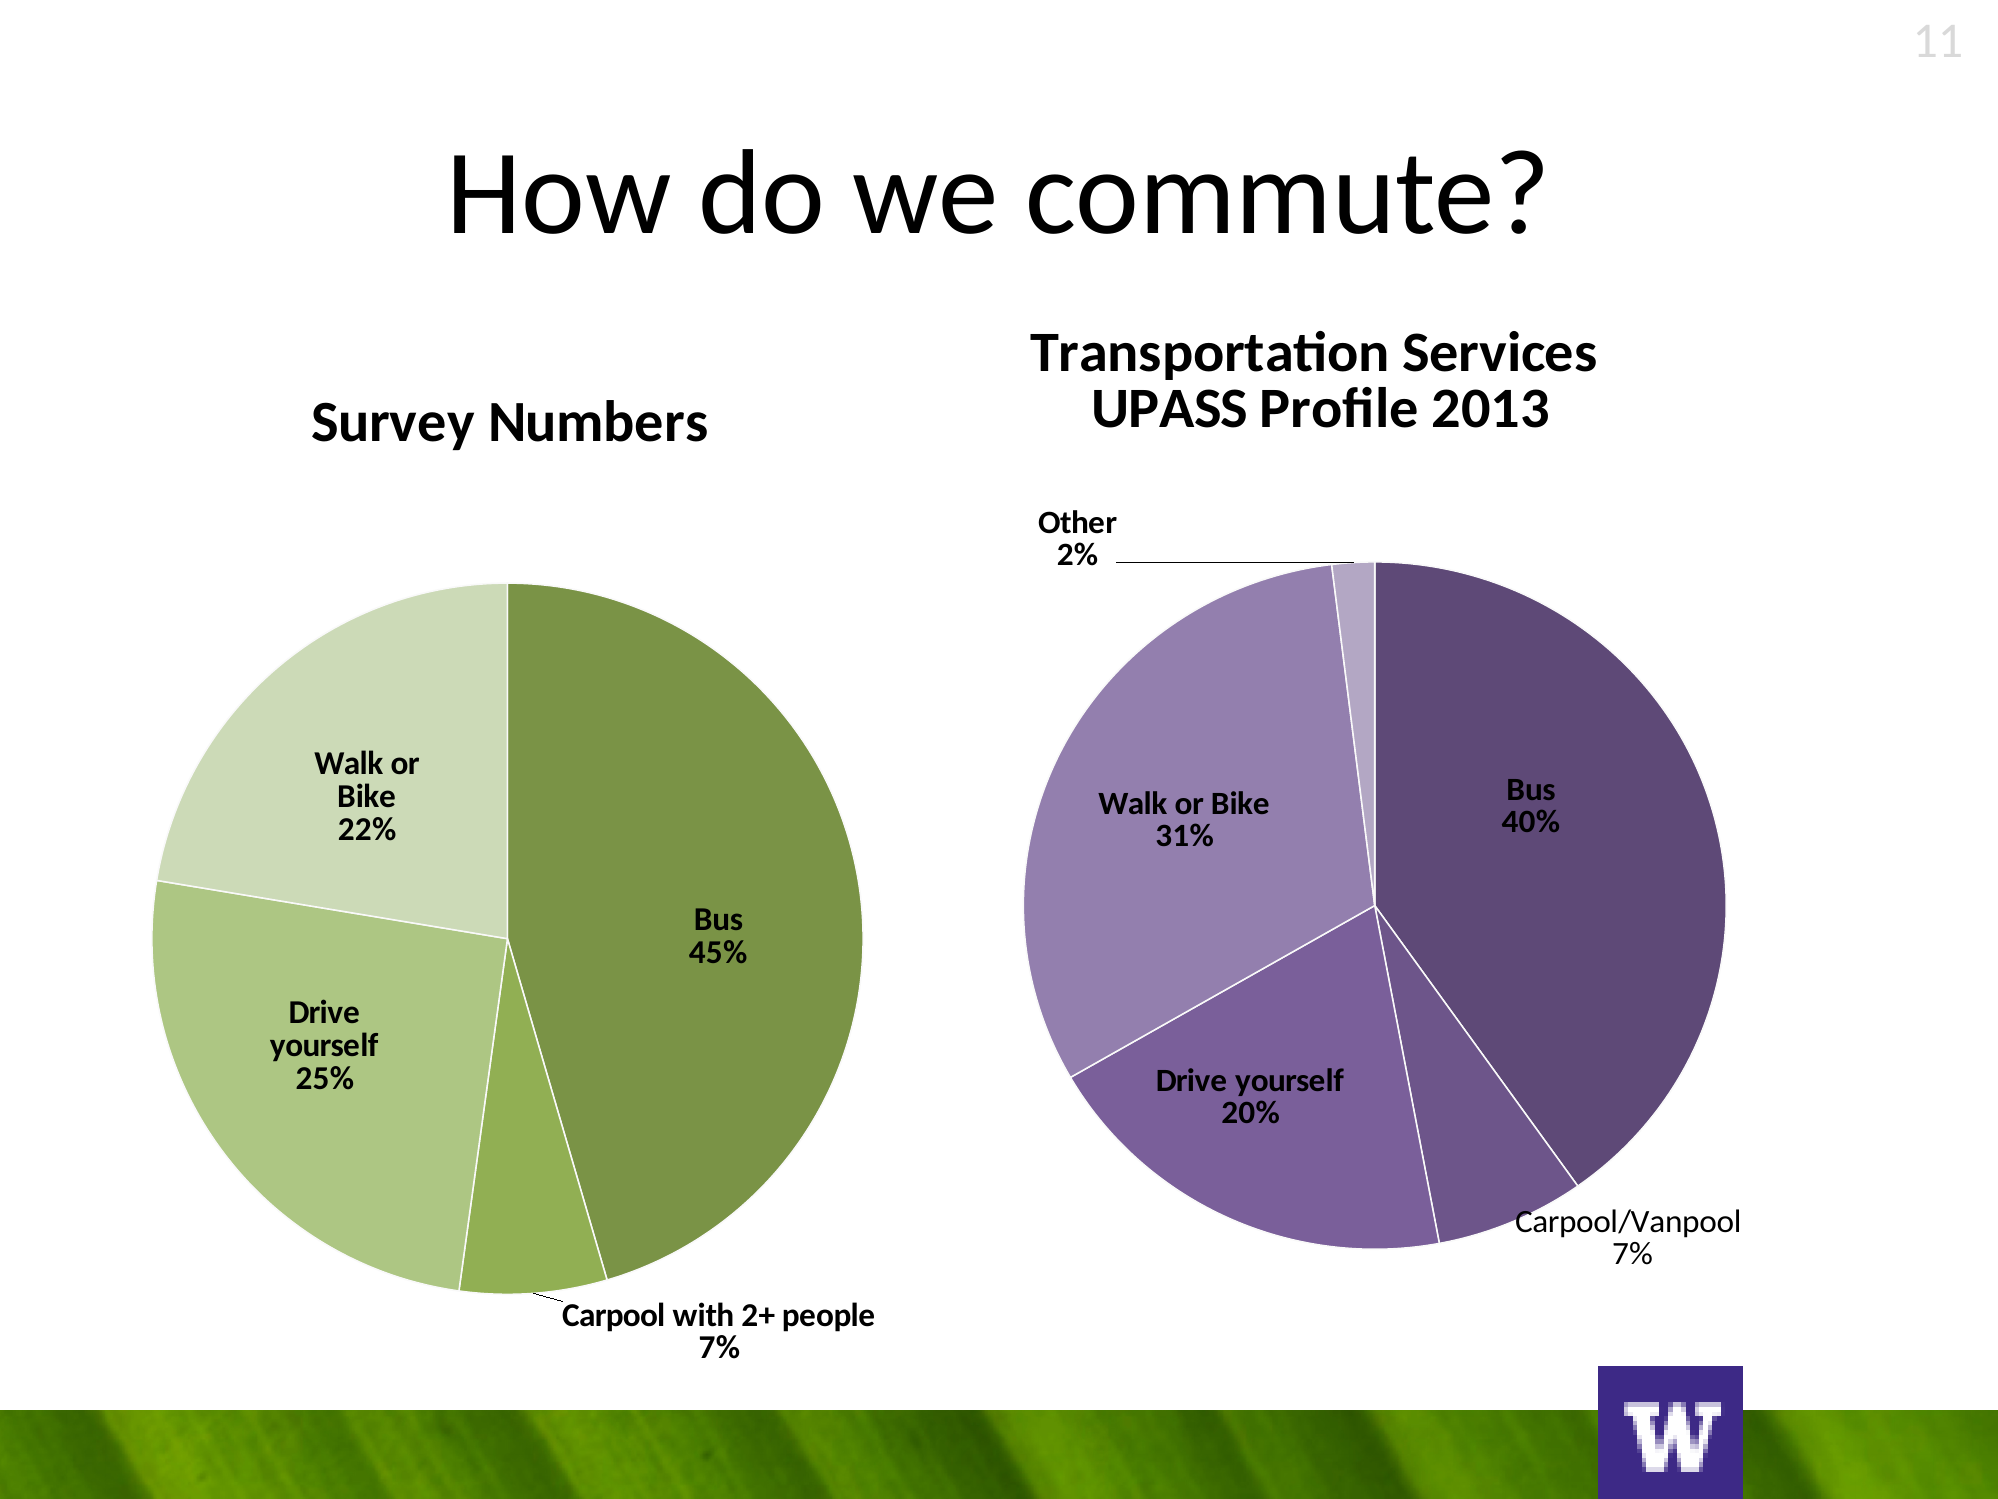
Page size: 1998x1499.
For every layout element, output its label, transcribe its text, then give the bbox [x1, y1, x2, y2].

text_box 11 [1897, 0, 1998, 75]
title How do we commute? [99, 60, 1898, 310]
chart [0, 295, 1998, 1385]
picture [1743, 1410, 1998, 1499]
picture [0, 1410, 1598, 1499]
